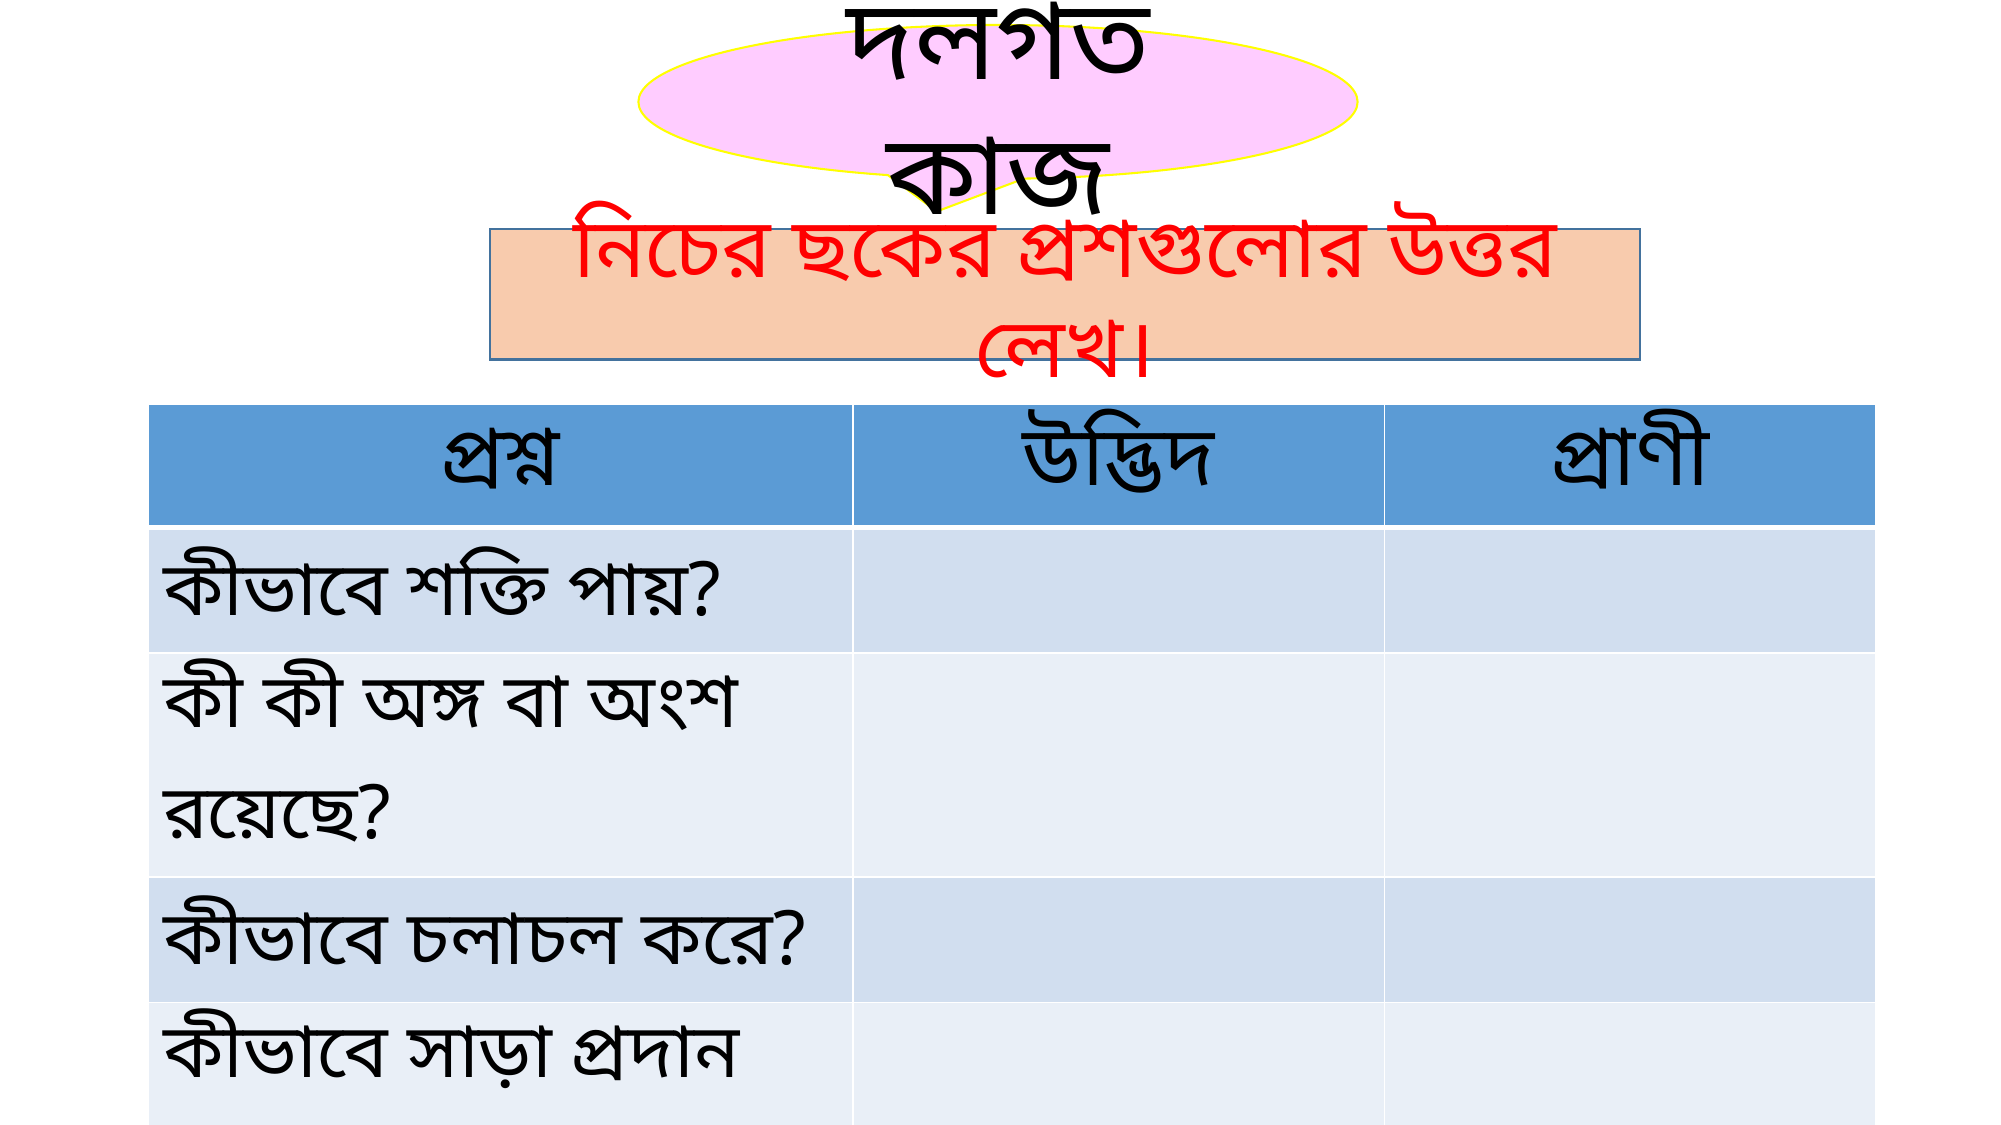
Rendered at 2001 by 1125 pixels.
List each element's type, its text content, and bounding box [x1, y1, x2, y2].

table_cell কী কী অঙ্গ বা অংশ রয়েছে? [149, 654, 852, 876]
text_box নিচের ছকের প্রশগুলোর উত্তর লেখ। [489, 228, 1641, 361]
table_cell [854, 530, 1384, 652]
table_cell [854, 654, 1384, 876]
table_cell কীভাবে শক্তি পায়? [149, 530, 852, 652]
table_cell [1385, 530, 1875, 652]
table_cell কীভাবে চলাচল করে? [149, 878, 852, 1002]
table_cell [854, 1003, 1384, 1125]
text_box দলগত কাজ [637, 23, 1359, 213]
table_cell [1385, 878, 1875, 1002]
table_cell কীভাবে সাড়া প্রদান করে? [149, 1003, 852, 1125]
table_header প্রশ্ন [149, 405, 852, 525]
table_cell [1385, 1003, 1875, 1125]
table_header উদ্ভিদ [854, 405, 1384, 525]
table_cell [854, 878, 1384, 1002]
table_cell [1385, 654, 1875, 876]
table_header প্রাণী [1385, 405, 1875, 525]
